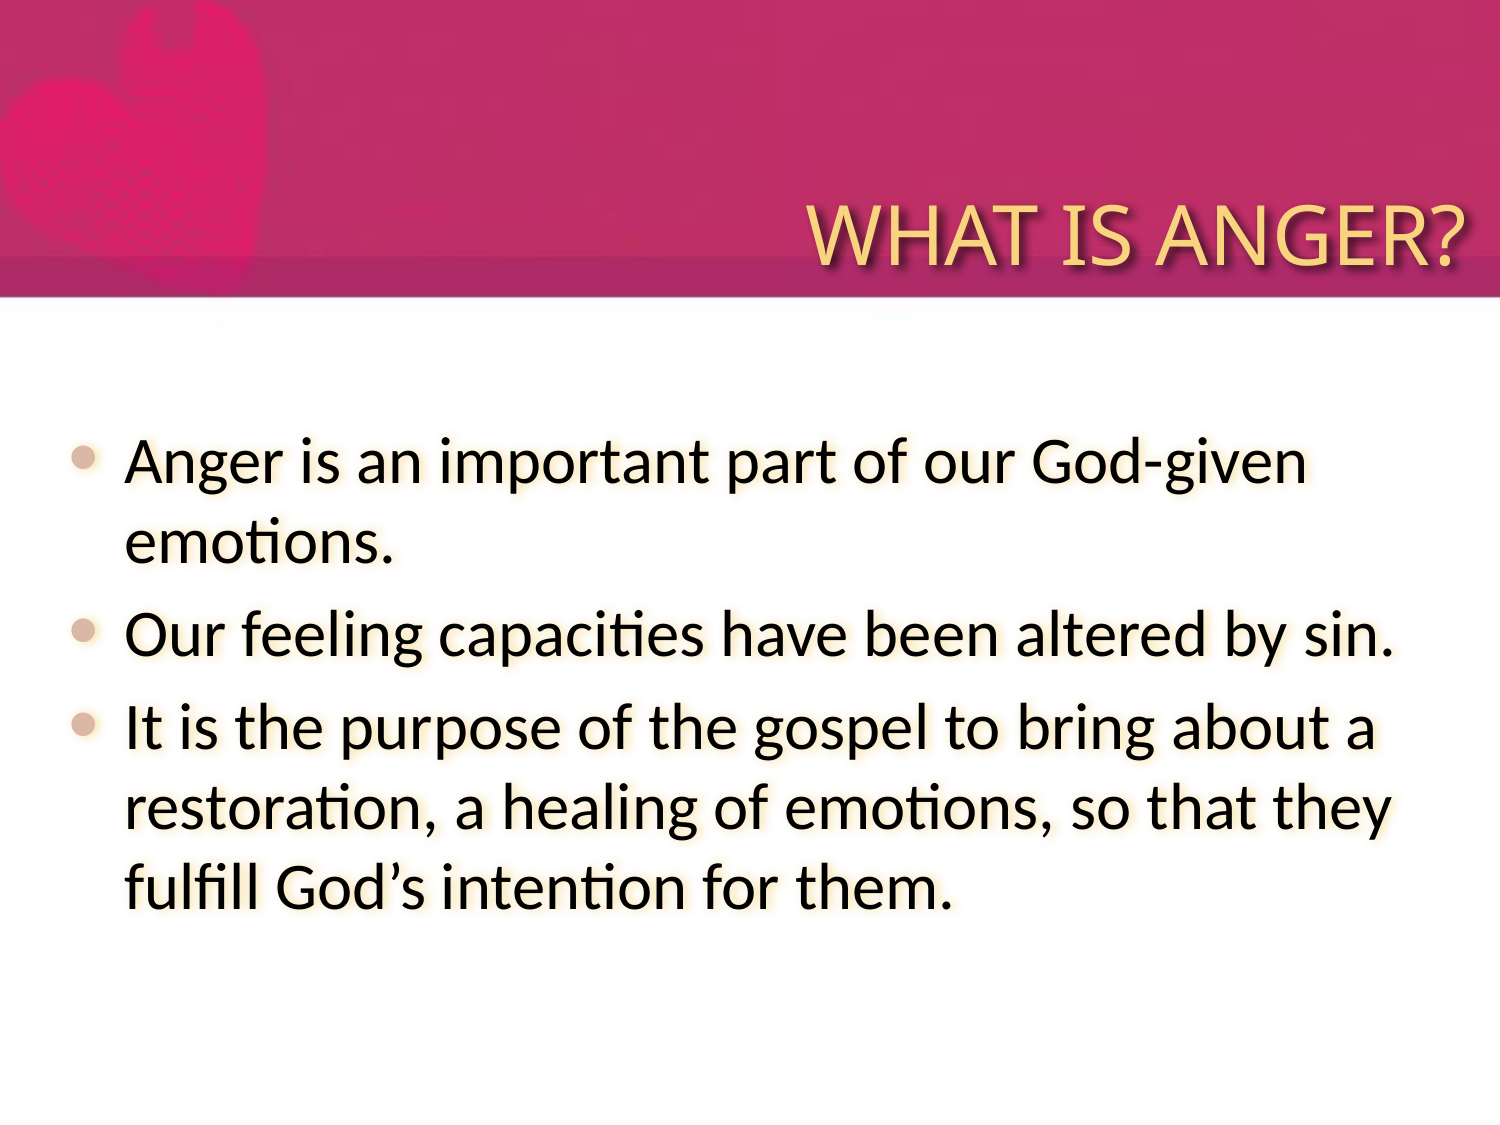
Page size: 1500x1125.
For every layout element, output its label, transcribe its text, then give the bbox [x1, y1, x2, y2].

list Anger is an important part of our God-given emotions. Our feeling capacities have been altered by sin. It is the purpose of the gospel to bring about a restoration, a healing of emotions, so that they fulfill God’s intention for them. [53, 408, 1441, 1042]
picture [0, 0, 1500, 1125]
title WHAT IS ANGER? [444, 138, 1483, 327]
